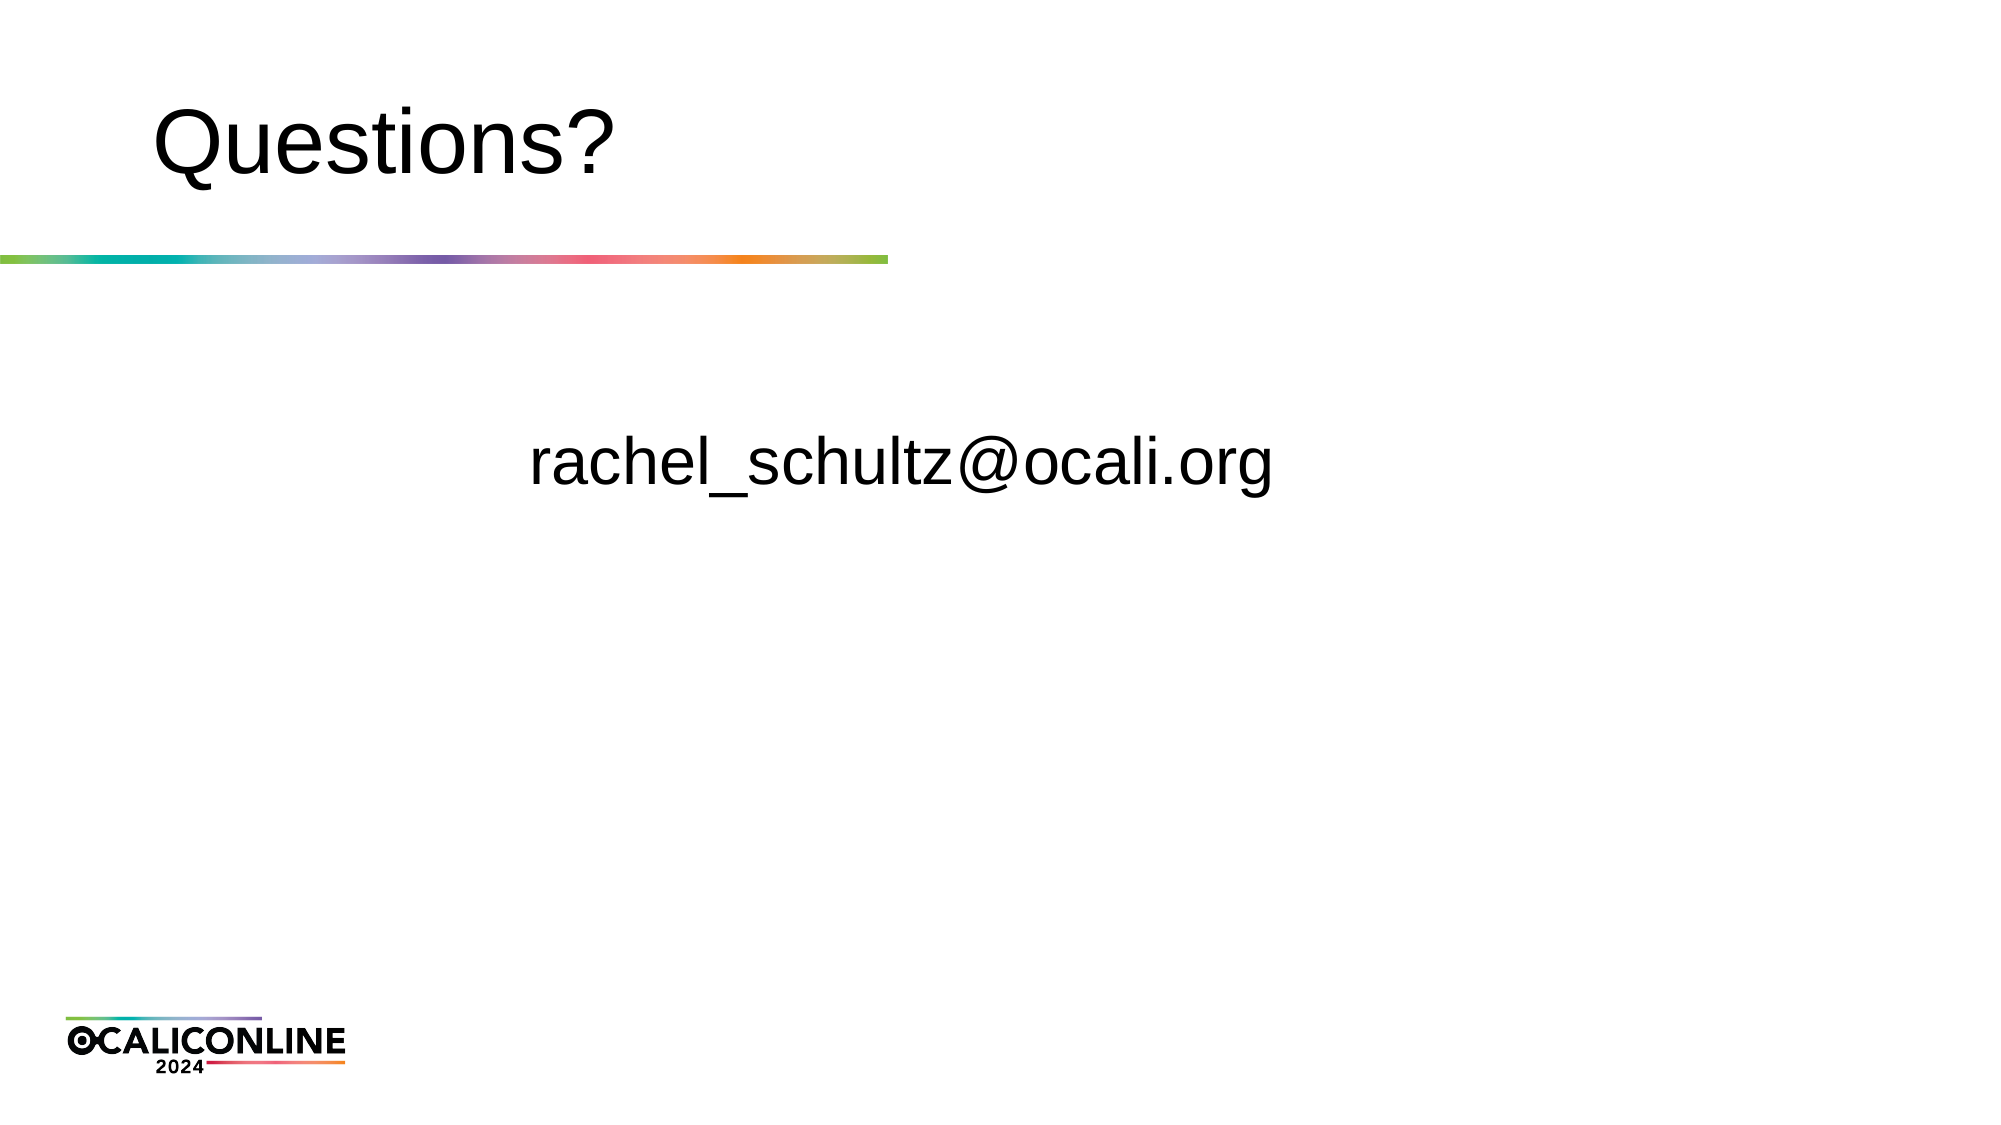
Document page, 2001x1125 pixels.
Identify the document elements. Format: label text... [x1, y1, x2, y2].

picture [0, 255, 888, 264]
title Questions? [137, 67, 1863, 220]
picture [62, 1013, 349, 1077]
list rachel_schultz@ocali.org [514, 419, 1604, 572]
